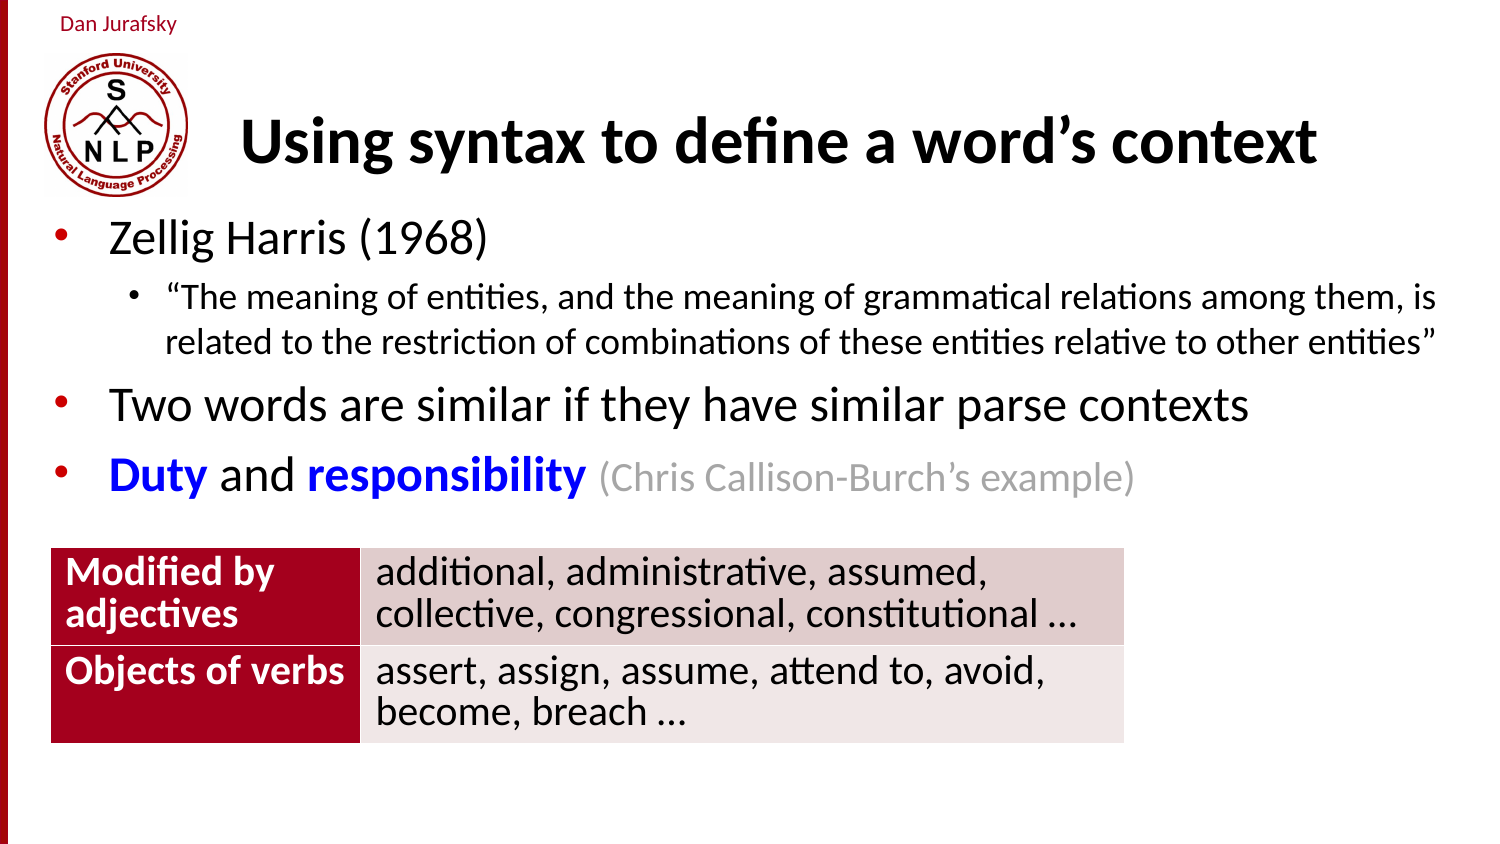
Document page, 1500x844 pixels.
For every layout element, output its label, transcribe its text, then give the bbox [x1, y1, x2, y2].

table_header Modified by adjectives [51, 548, 360, 645]
table_cell Objects of verbs [51, 646, 360, 743]
picture [44, 53, 188, 196]
table_cell assert, assign, assume, attend to, avoid, become, breach … [361, 646, 1124, 743]
table_header additional, administrative, assumed, collective, congressional, constitutional … [361, 548, 1124, 645]
list Zellig Harris (1968) “The meaning of entities, and the meaning of grammatical relations among them, is related to the restriction of combinations of these entities relative to other entities” Two words are similar if they have similar parse contexts Duty and responsibility (Chris Callison-Burch’s example) [37, 196, 1488, 744]
title Using syntax to define a word’s context [225, 62, 1450, 185]
